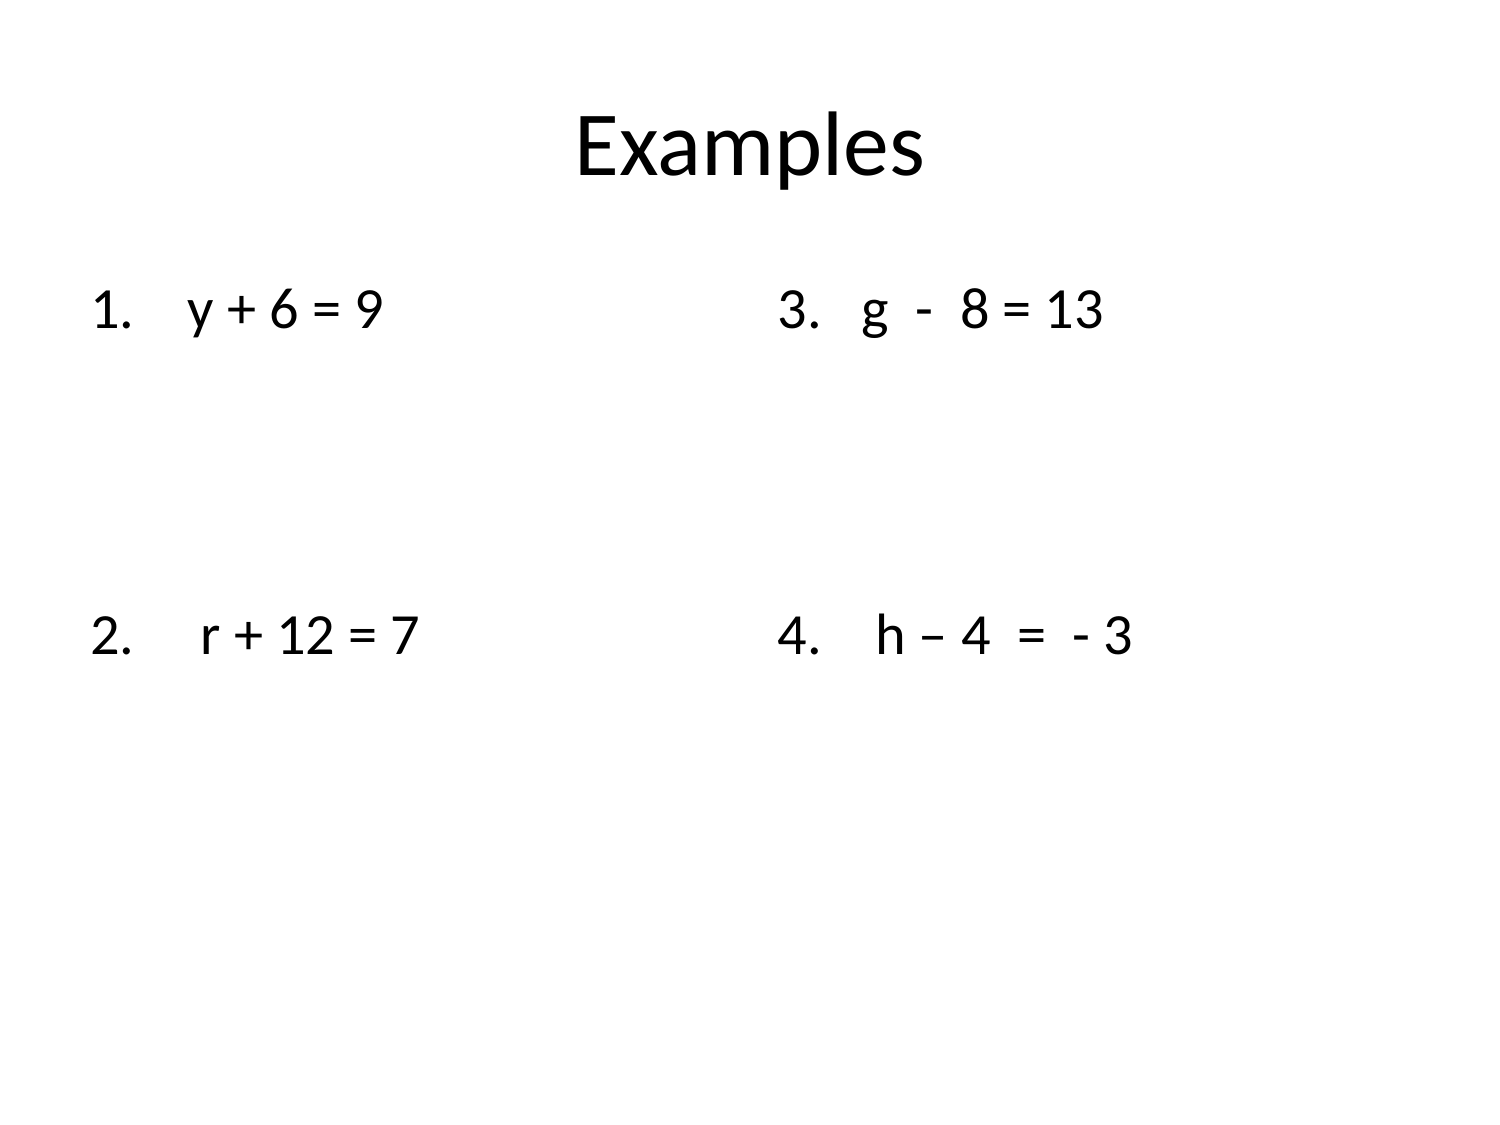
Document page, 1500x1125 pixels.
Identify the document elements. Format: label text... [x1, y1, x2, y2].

title Examples [75, 45, 1425, 233]
list g - 8 = 13 h – 4 = - 3 [762, 262, 1425, 1005]
list y + 6 = 9 r + 12 = 7 [75, 262, 738, 1005]
